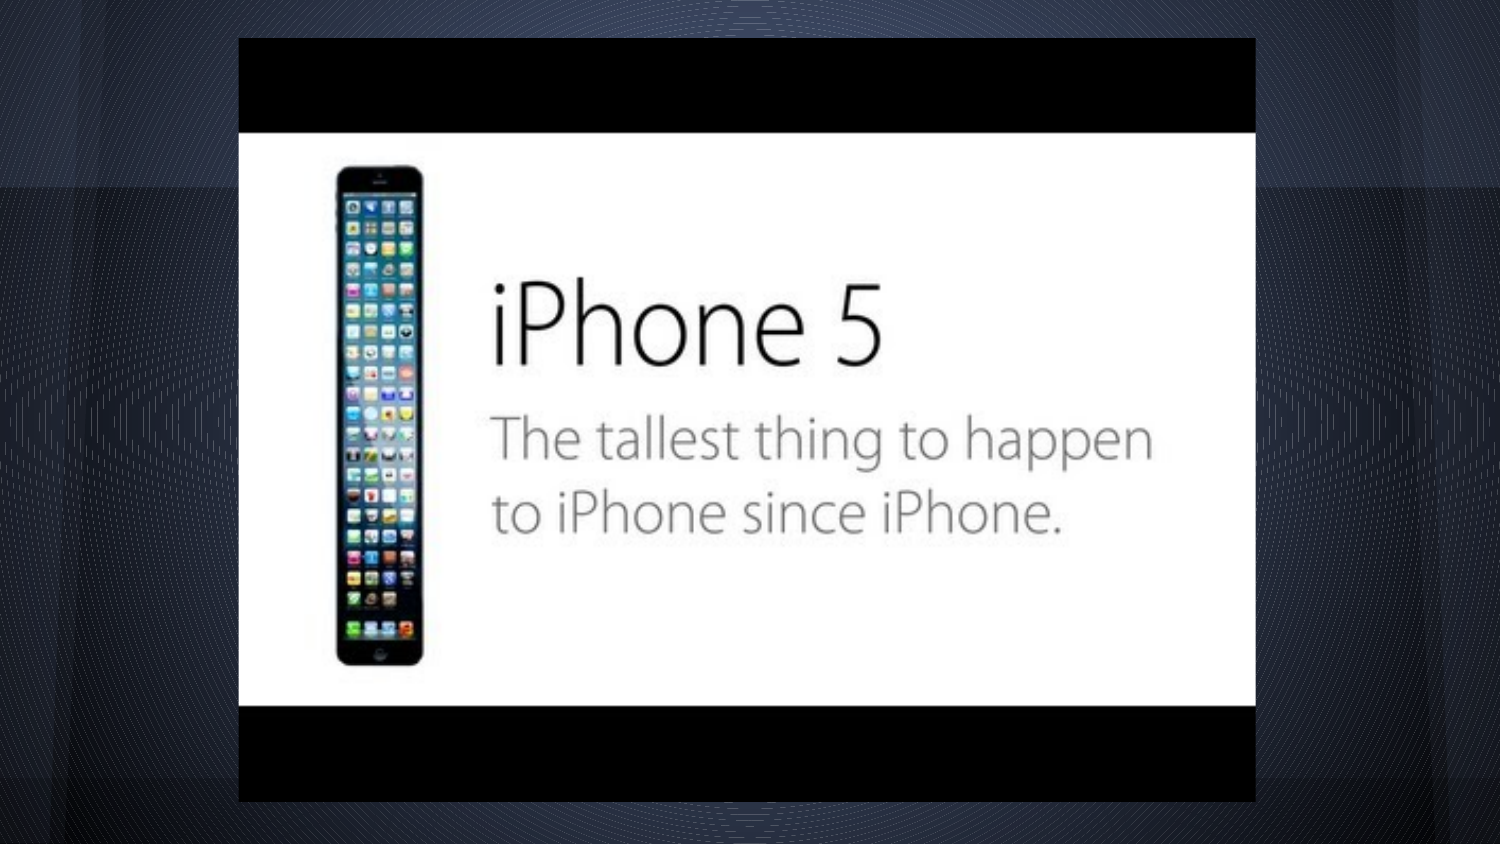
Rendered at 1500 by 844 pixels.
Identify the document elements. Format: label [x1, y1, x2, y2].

text_box [238, 38, 1256, 802]
